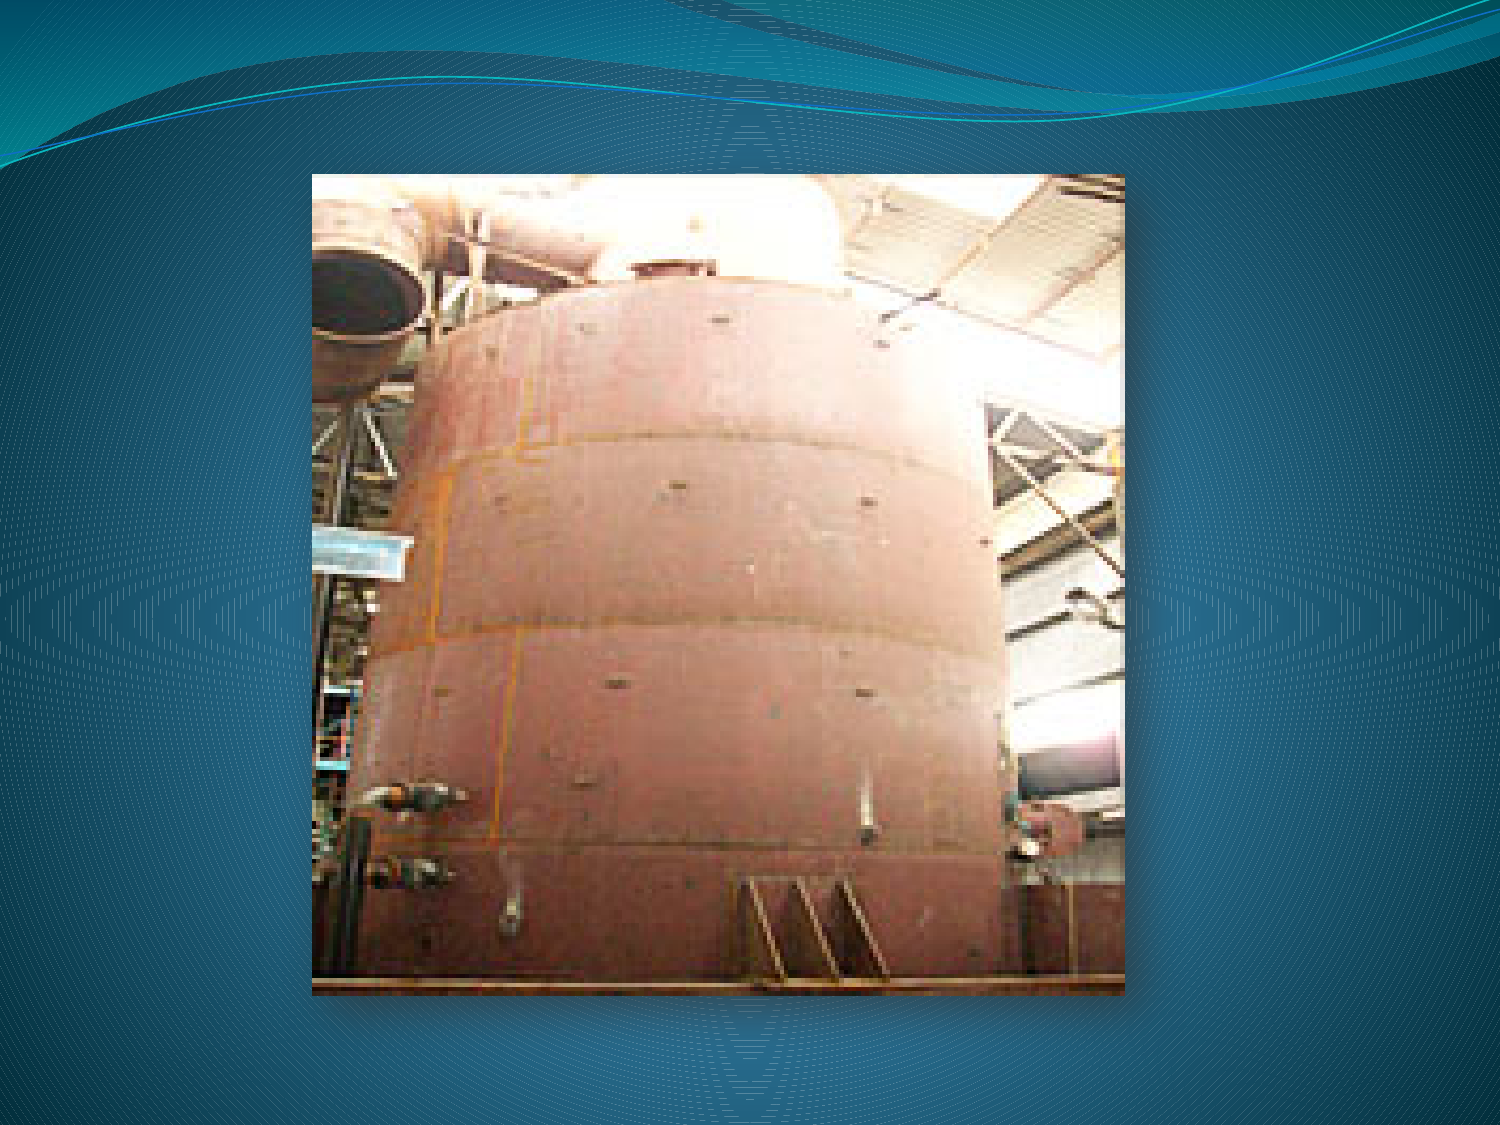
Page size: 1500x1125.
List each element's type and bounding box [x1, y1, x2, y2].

picture [312, 174, 1126, 997]
